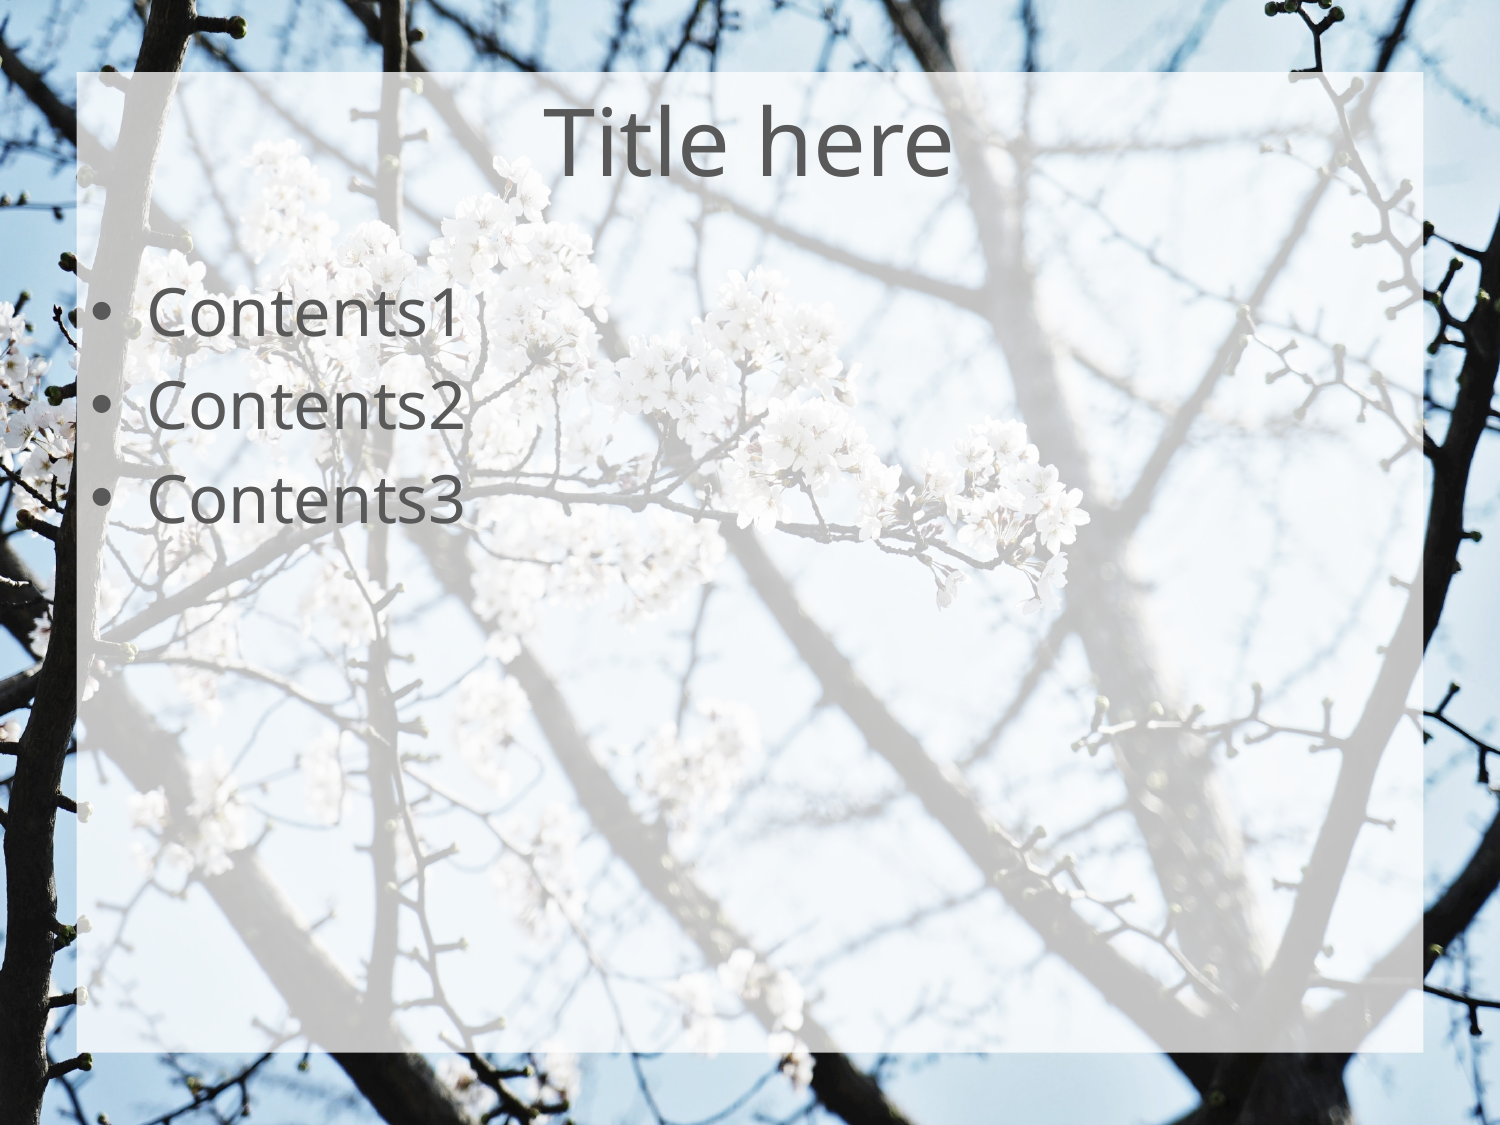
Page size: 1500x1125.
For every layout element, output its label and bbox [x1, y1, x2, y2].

text_box [0, 0, 1500, 1125]
